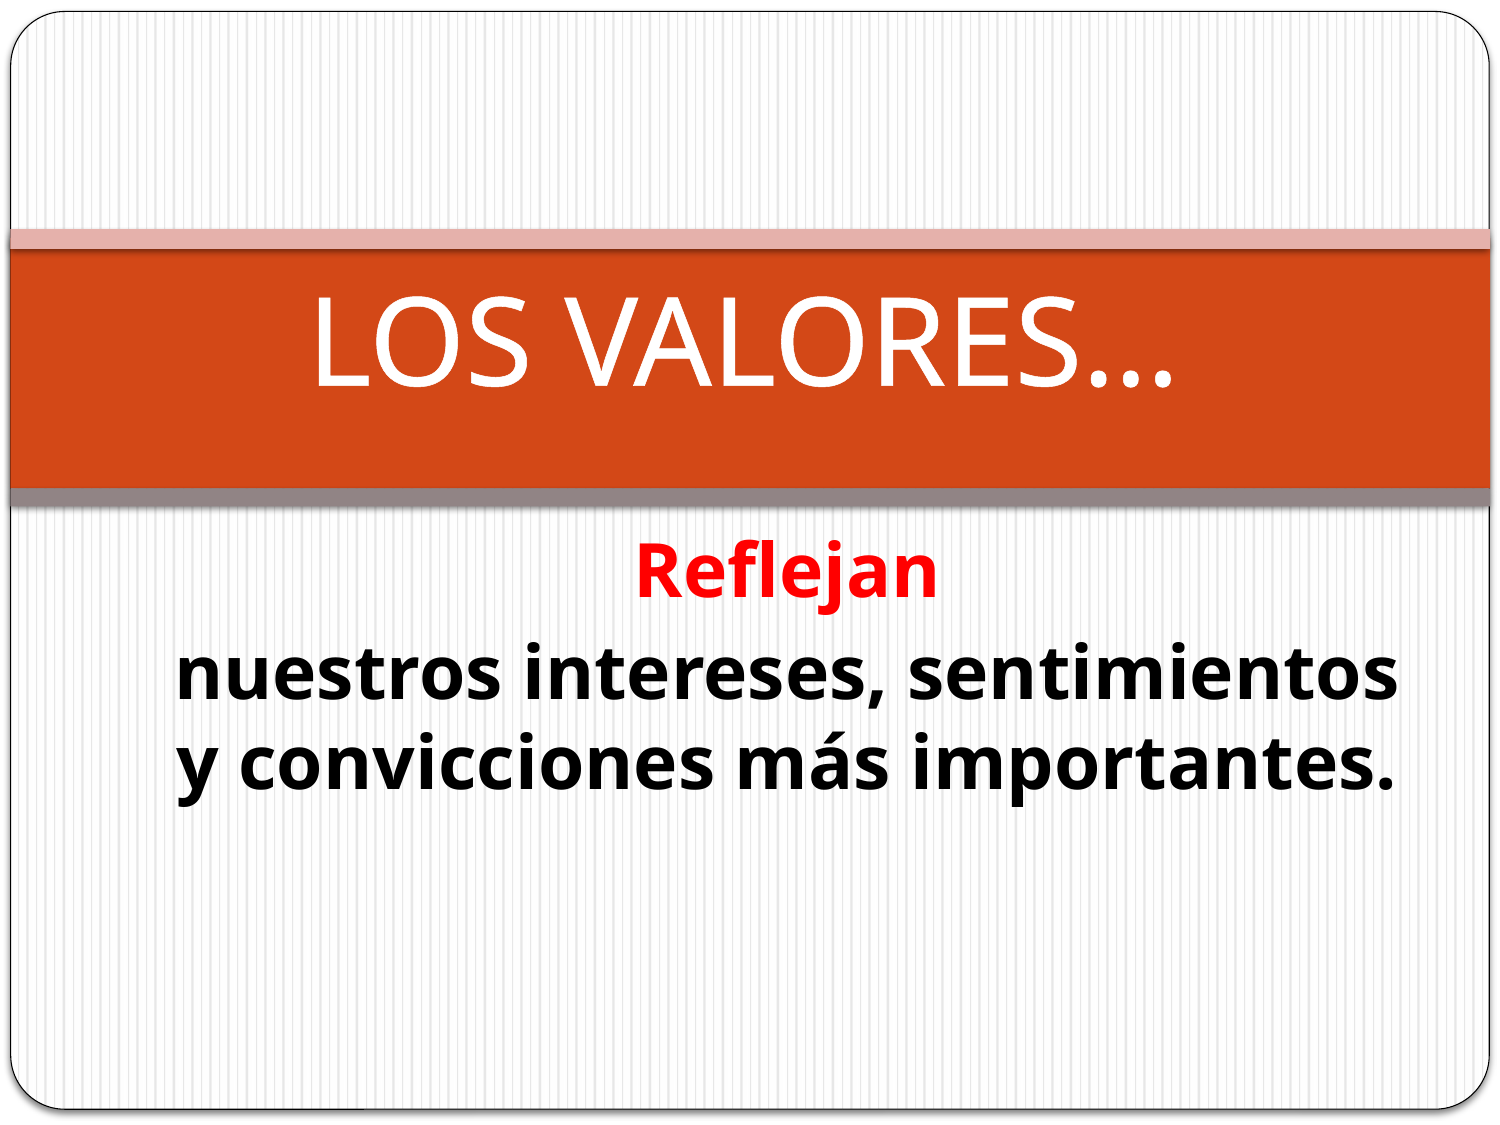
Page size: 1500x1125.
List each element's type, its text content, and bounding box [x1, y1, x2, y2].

subtitle LOS VALORES… [218, 255, 1269, 515]
text_box Reflejan nuestros intereses, sentimientos y convicciones más importantes. [149, 515, 1425, 1083]
